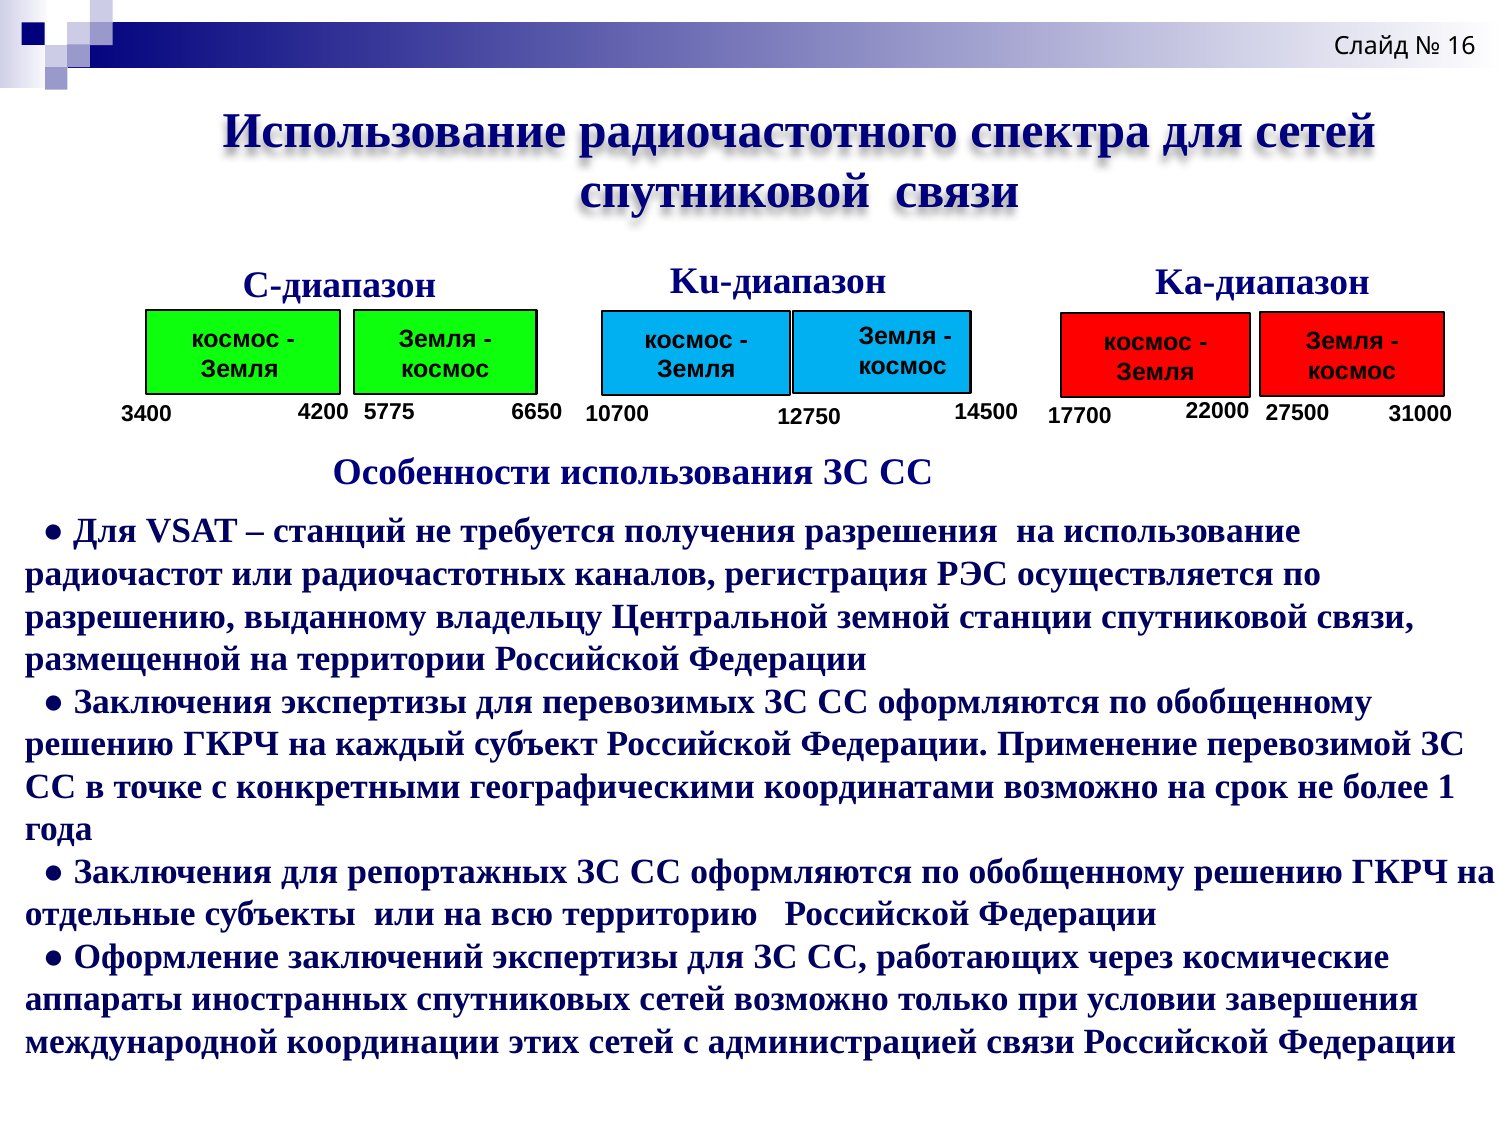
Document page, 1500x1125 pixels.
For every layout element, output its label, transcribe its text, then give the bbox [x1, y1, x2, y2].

text_box 17700 [1014, 393, 1146, 436]
text_box космос - Земля [1058, 311, 1253, 399]
text_box 10700 [551, 390, 684, 434]
text_box 27500 [1231, 390, 1363, 433]
text_box Использование радиочастотного спектра для сетей спутниковой связи [174, 90, 1425, 249]
text_box 22000 [1162, 388, 1273, 431]
text_box ● Для VSAT – станций не требуется получения разрешения на использование радиочастот или радиочастотных каналов, регистрация РЭС осуществляется по разрешению, выданному владельцу Центральной земной станции спутниковой связи, размещенной на территории Российской Федерации ● Заключения экспертизы для перевозимых ЗС СС оформляются по обобщенному решению ГКРЧ на каждый субъект Российской Федерации. Применение перевозимой ЗС СС в точке с конкретными географическими координатами возможно на срок не более 1 года ● Заключения для репортажных ЗС СС оформляются по обобщенному решению ГКРЧ на отдельные субъекты или на всю территорию Российской Федерации ● Оформление заключений экспертизы для ЗС СС, работающих через космические аппараты иностранных спутниковых сетей возможно только при условии завершения международной координации этих сетей с администрацией связи Российской Федерации [10, 500, 1500, 1068]
text_box 31000 [1363, 390, 1484, 434]
text_box 14500 [935, 389, 1037, 432]
text_box Земля - космос [352, 308, 539, 396]
text_box Земля - космос [843, 312, 972, 422]
text_box Ku-диапазон [655, 248, 925, 309]
text_box 4200 [270, 389, 323, 432]
text_box С-диапазон [227, 252, 452, 313]
text_box Слайд № 16 [1318, 22, 1491, 68]
text_box 12750 [717, 394, 882, 437]
text_box [791, 309, 973, 394]
text_box 3400 [80, 390, 213, 434]
text_box Ka-диапазон [1140, 249, 1410, 310]
text_box 5775 [323, 389, 455, 432]
text_box космос - Земля [600, 309, 791, 397]
text_box космос - Земля [144, 308, 342, 396]
text_box Земля - космос [1258, 310, 1446, 390]
text_box 6650 [471, 388, 603, 431]
text_box Особенности использования ЗС СС [317, 439, 1184, 500]
